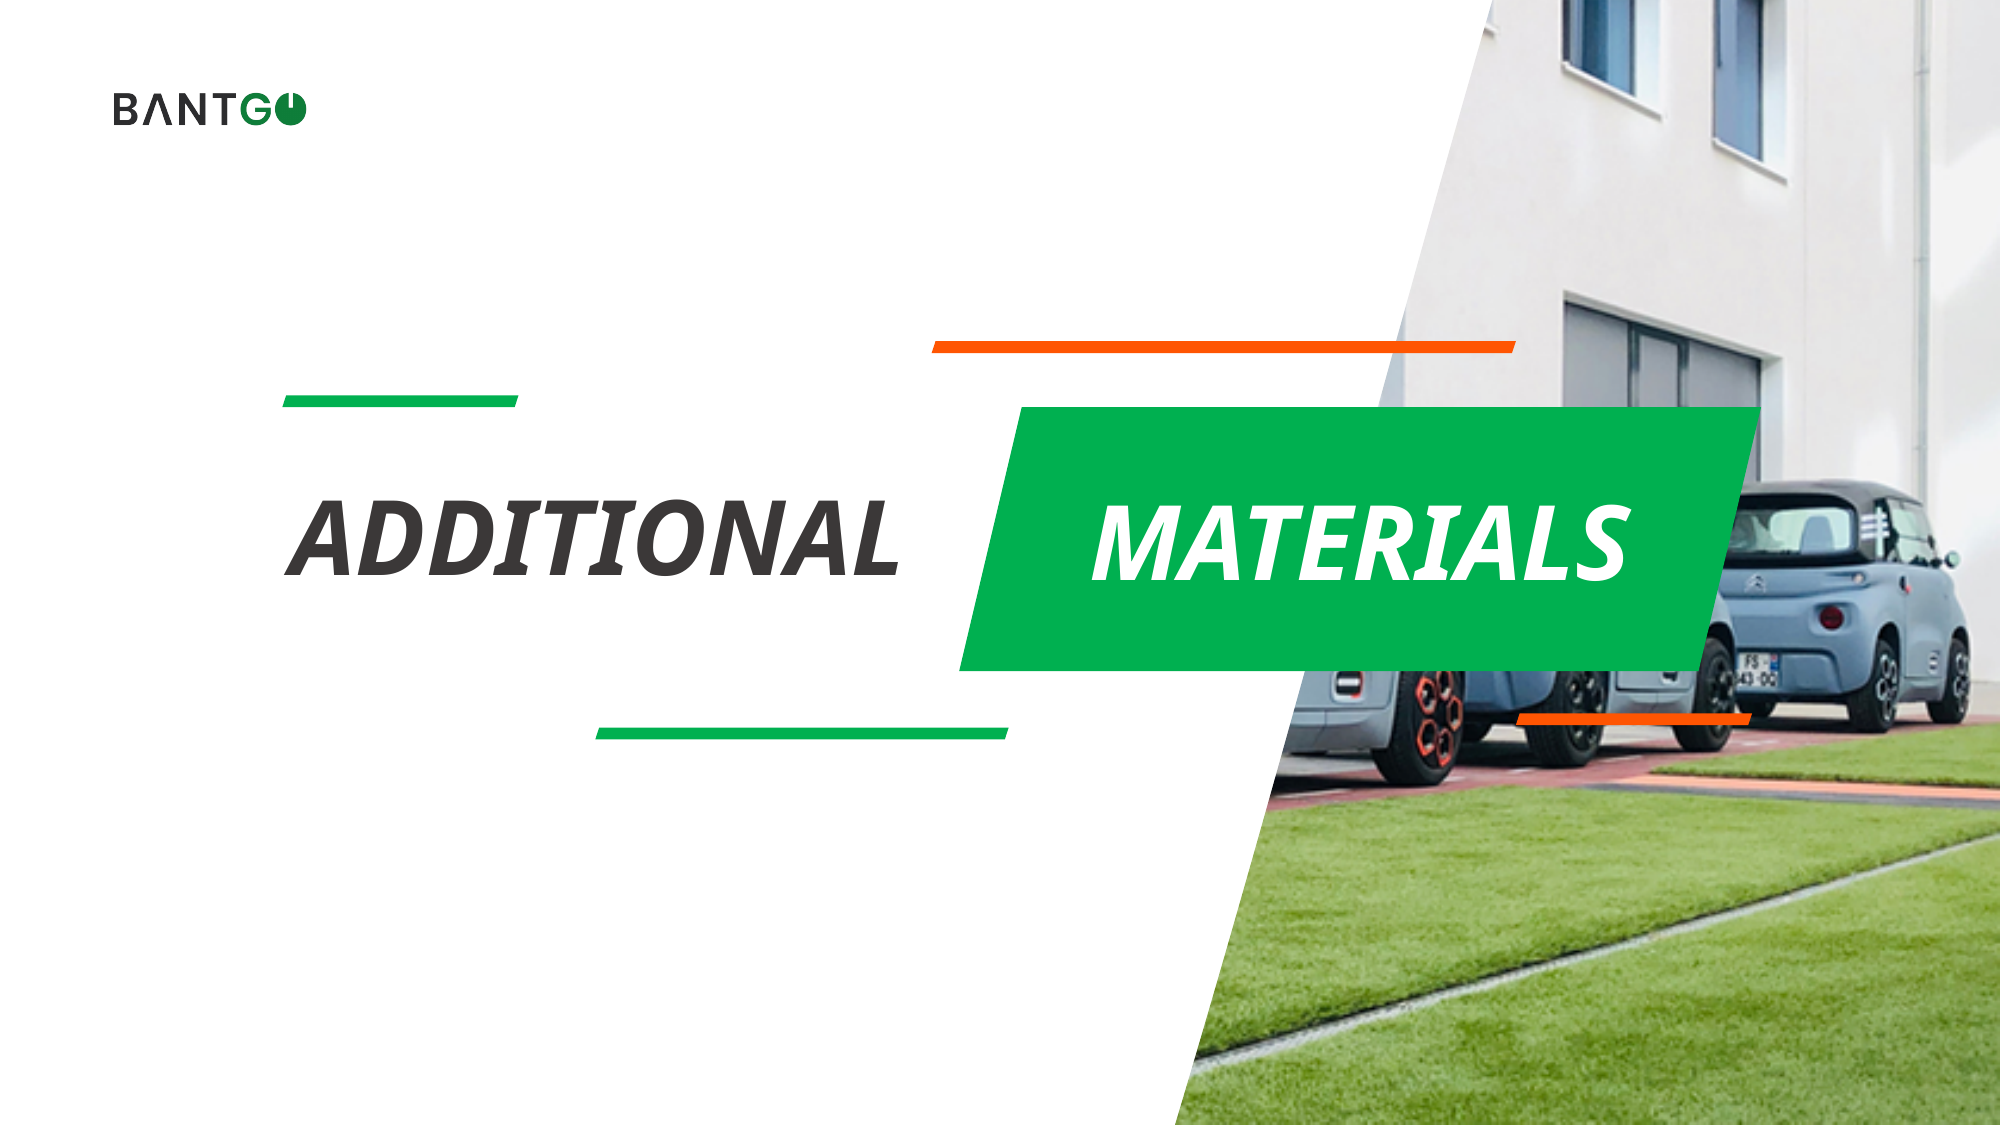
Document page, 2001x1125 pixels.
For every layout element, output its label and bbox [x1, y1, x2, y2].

text_box [593, 725, 1011, 742]
text_box [238, 406, 1762, 672]
text_box [929, 339, 1169, 356]
picture [103, 85, 316, 135]
text_box [280, 393, 521, 405]
picture [1174, 0, 2000, 1125]
